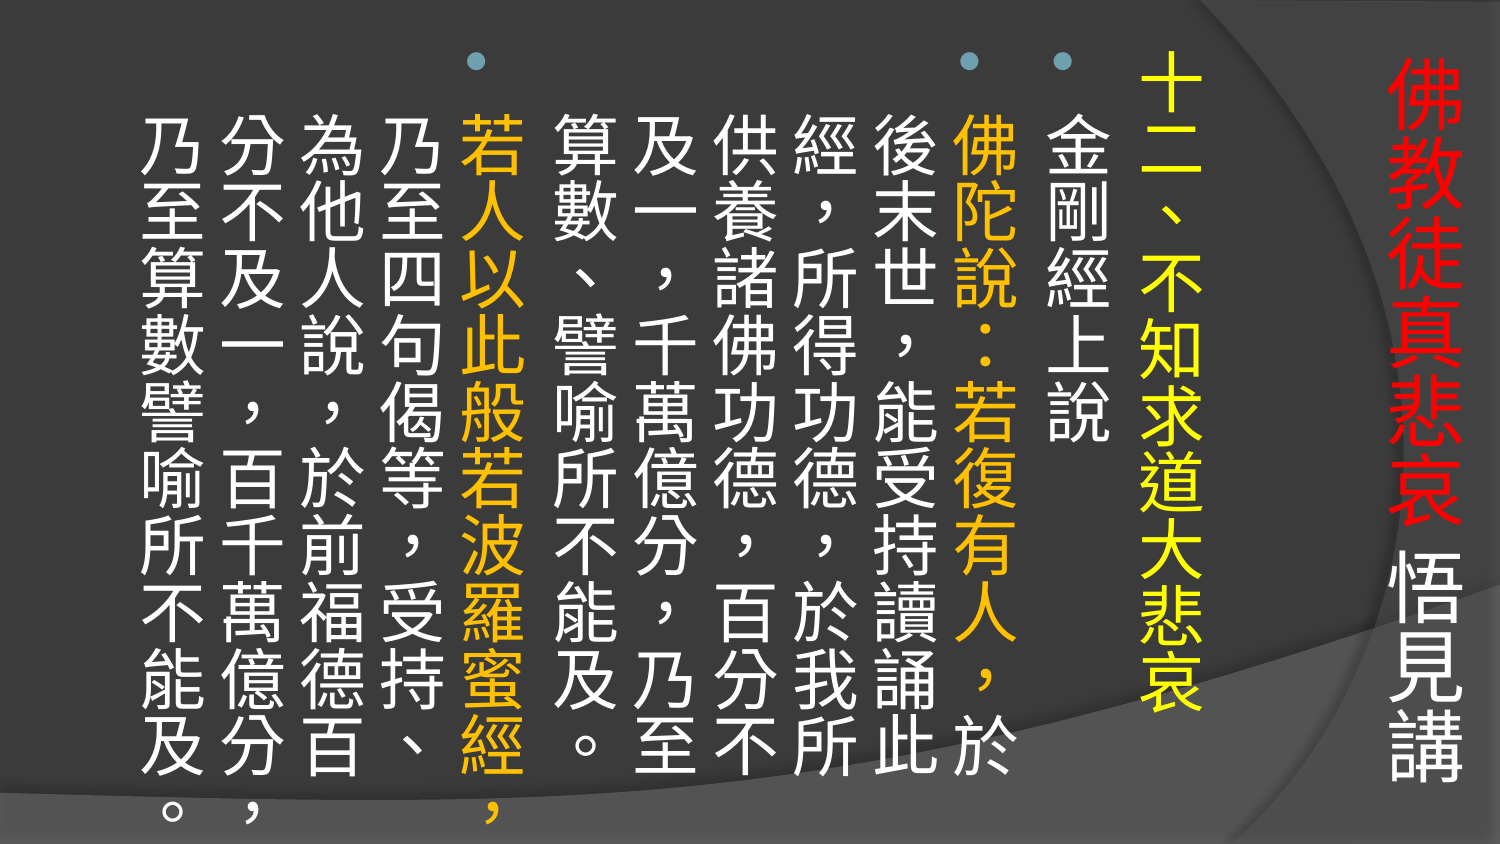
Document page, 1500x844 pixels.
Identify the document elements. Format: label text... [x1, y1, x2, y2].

list 十二、不知求道大悲哀 金剛經上說 佛陀說：若復有人，於後末世，能受持讀誦此經，所得功德，於我所供養諸佛功德，百分不及一，千萬億分，乃至算數、譬喻所不能及。 若人以此般若波羅蜜經，乃至四句偈等，受持、為他人說，於前福德百分不及一，百千萬億分，乃至算數譬喻所不能及。 [29, 27, 1365, 820]
title 佛教徒真悲哀 悟見講 [1364, 21, 1483, 820]
